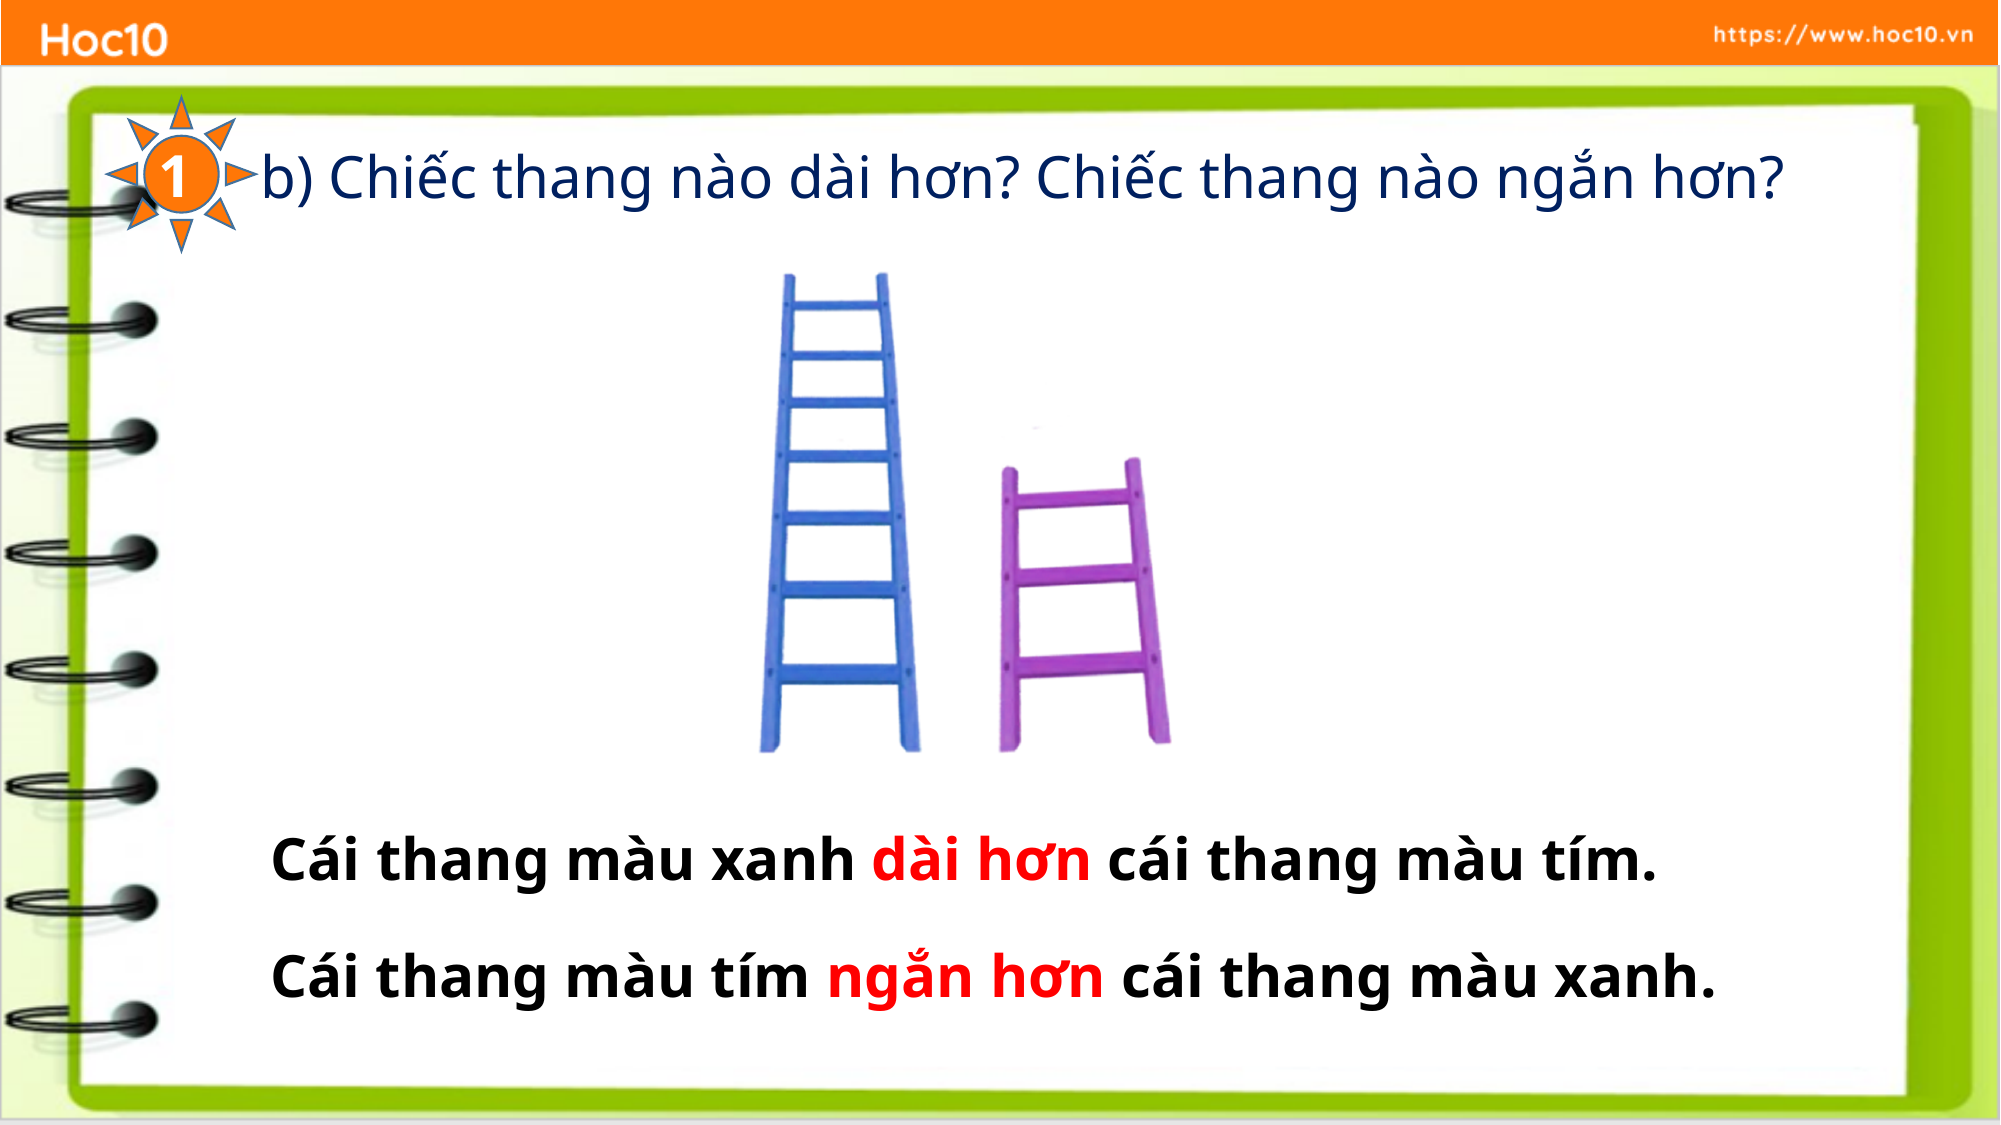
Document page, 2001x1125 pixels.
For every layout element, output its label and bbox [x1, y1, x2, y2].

text_box [88, 97, 256, 252]
picture [0, 0, 2000, 1125]
